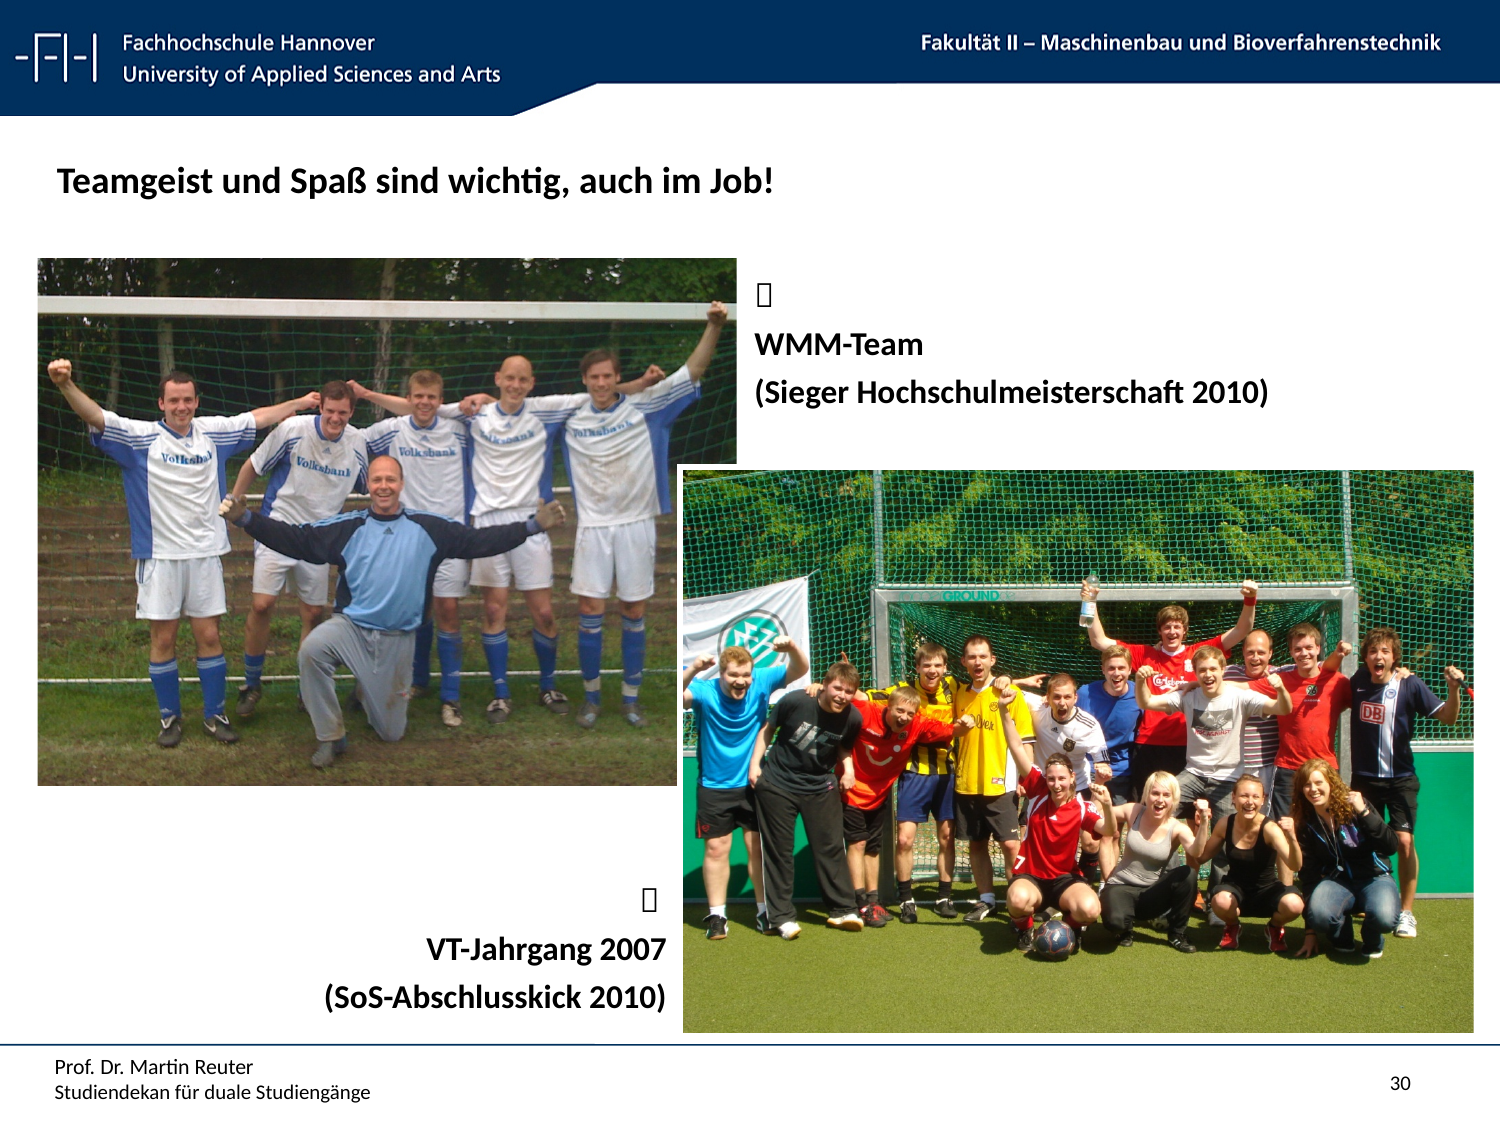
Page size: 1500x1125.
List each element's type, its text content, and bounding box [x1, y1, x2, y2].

text_box Teamgeist und Spaß sind wichtig, auch im Job! [42, 140, 1476, 209]
picture [37, 258, 1474, 1033]
text_box  VT-Jahrgang 2007 (SoS-Abschlusskick 2010) [9, 863, 677, 1023]
picture [0, 0, 1500, 116]
text_box  WMM-Team (Sieger Hochschulmeisterschaft 2010) [739, 258, 1314, 418]
